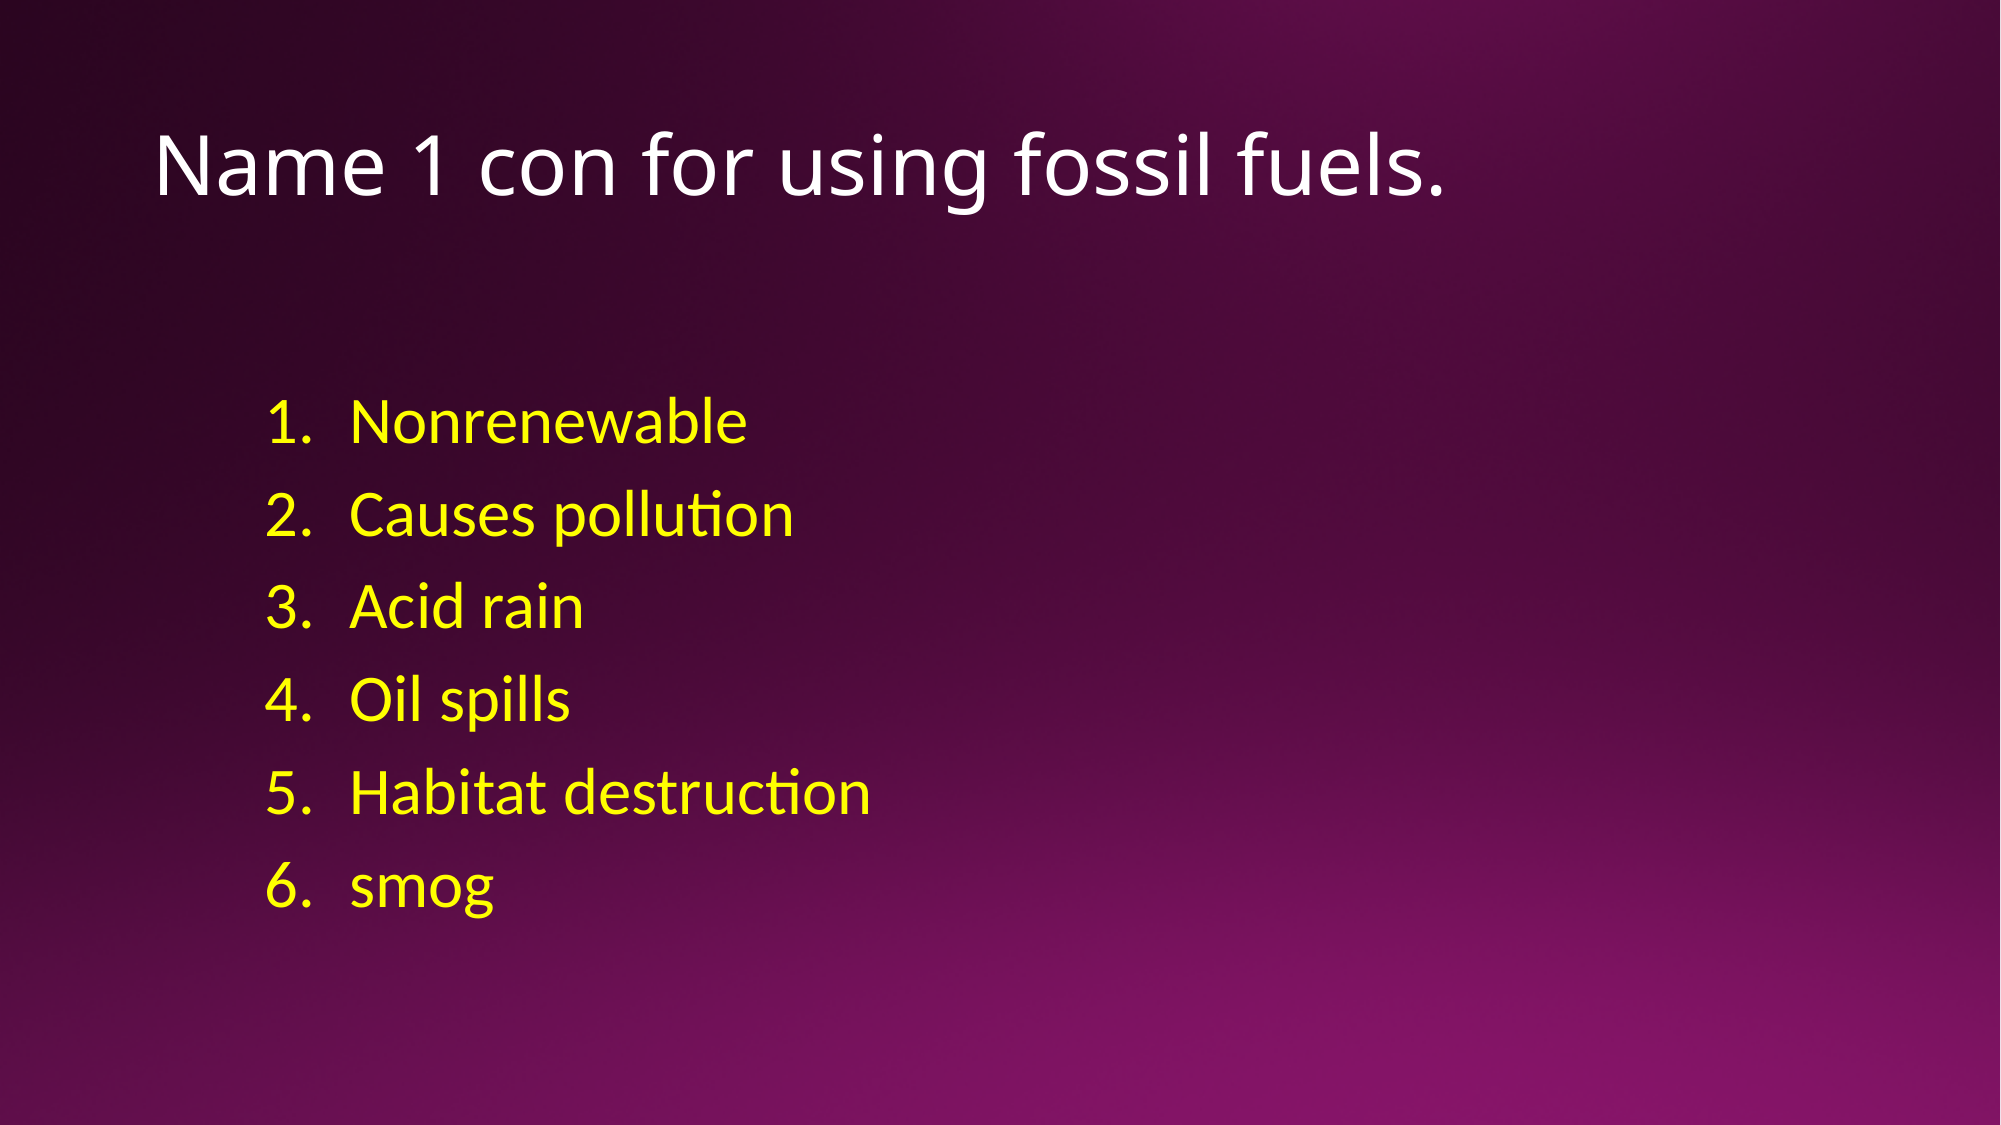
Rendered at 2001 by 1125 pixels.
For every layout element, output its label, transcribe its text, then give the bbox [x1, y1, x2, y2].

title Name 1 con for using fossil fuels. [137, 59, 1863, 278]
picture [0, 0, 2001, 1125]
text_box Nonrenewable Causes pollution Acid rain Oil spills Habitat destruction smog [249, 378, 1750, 863]
